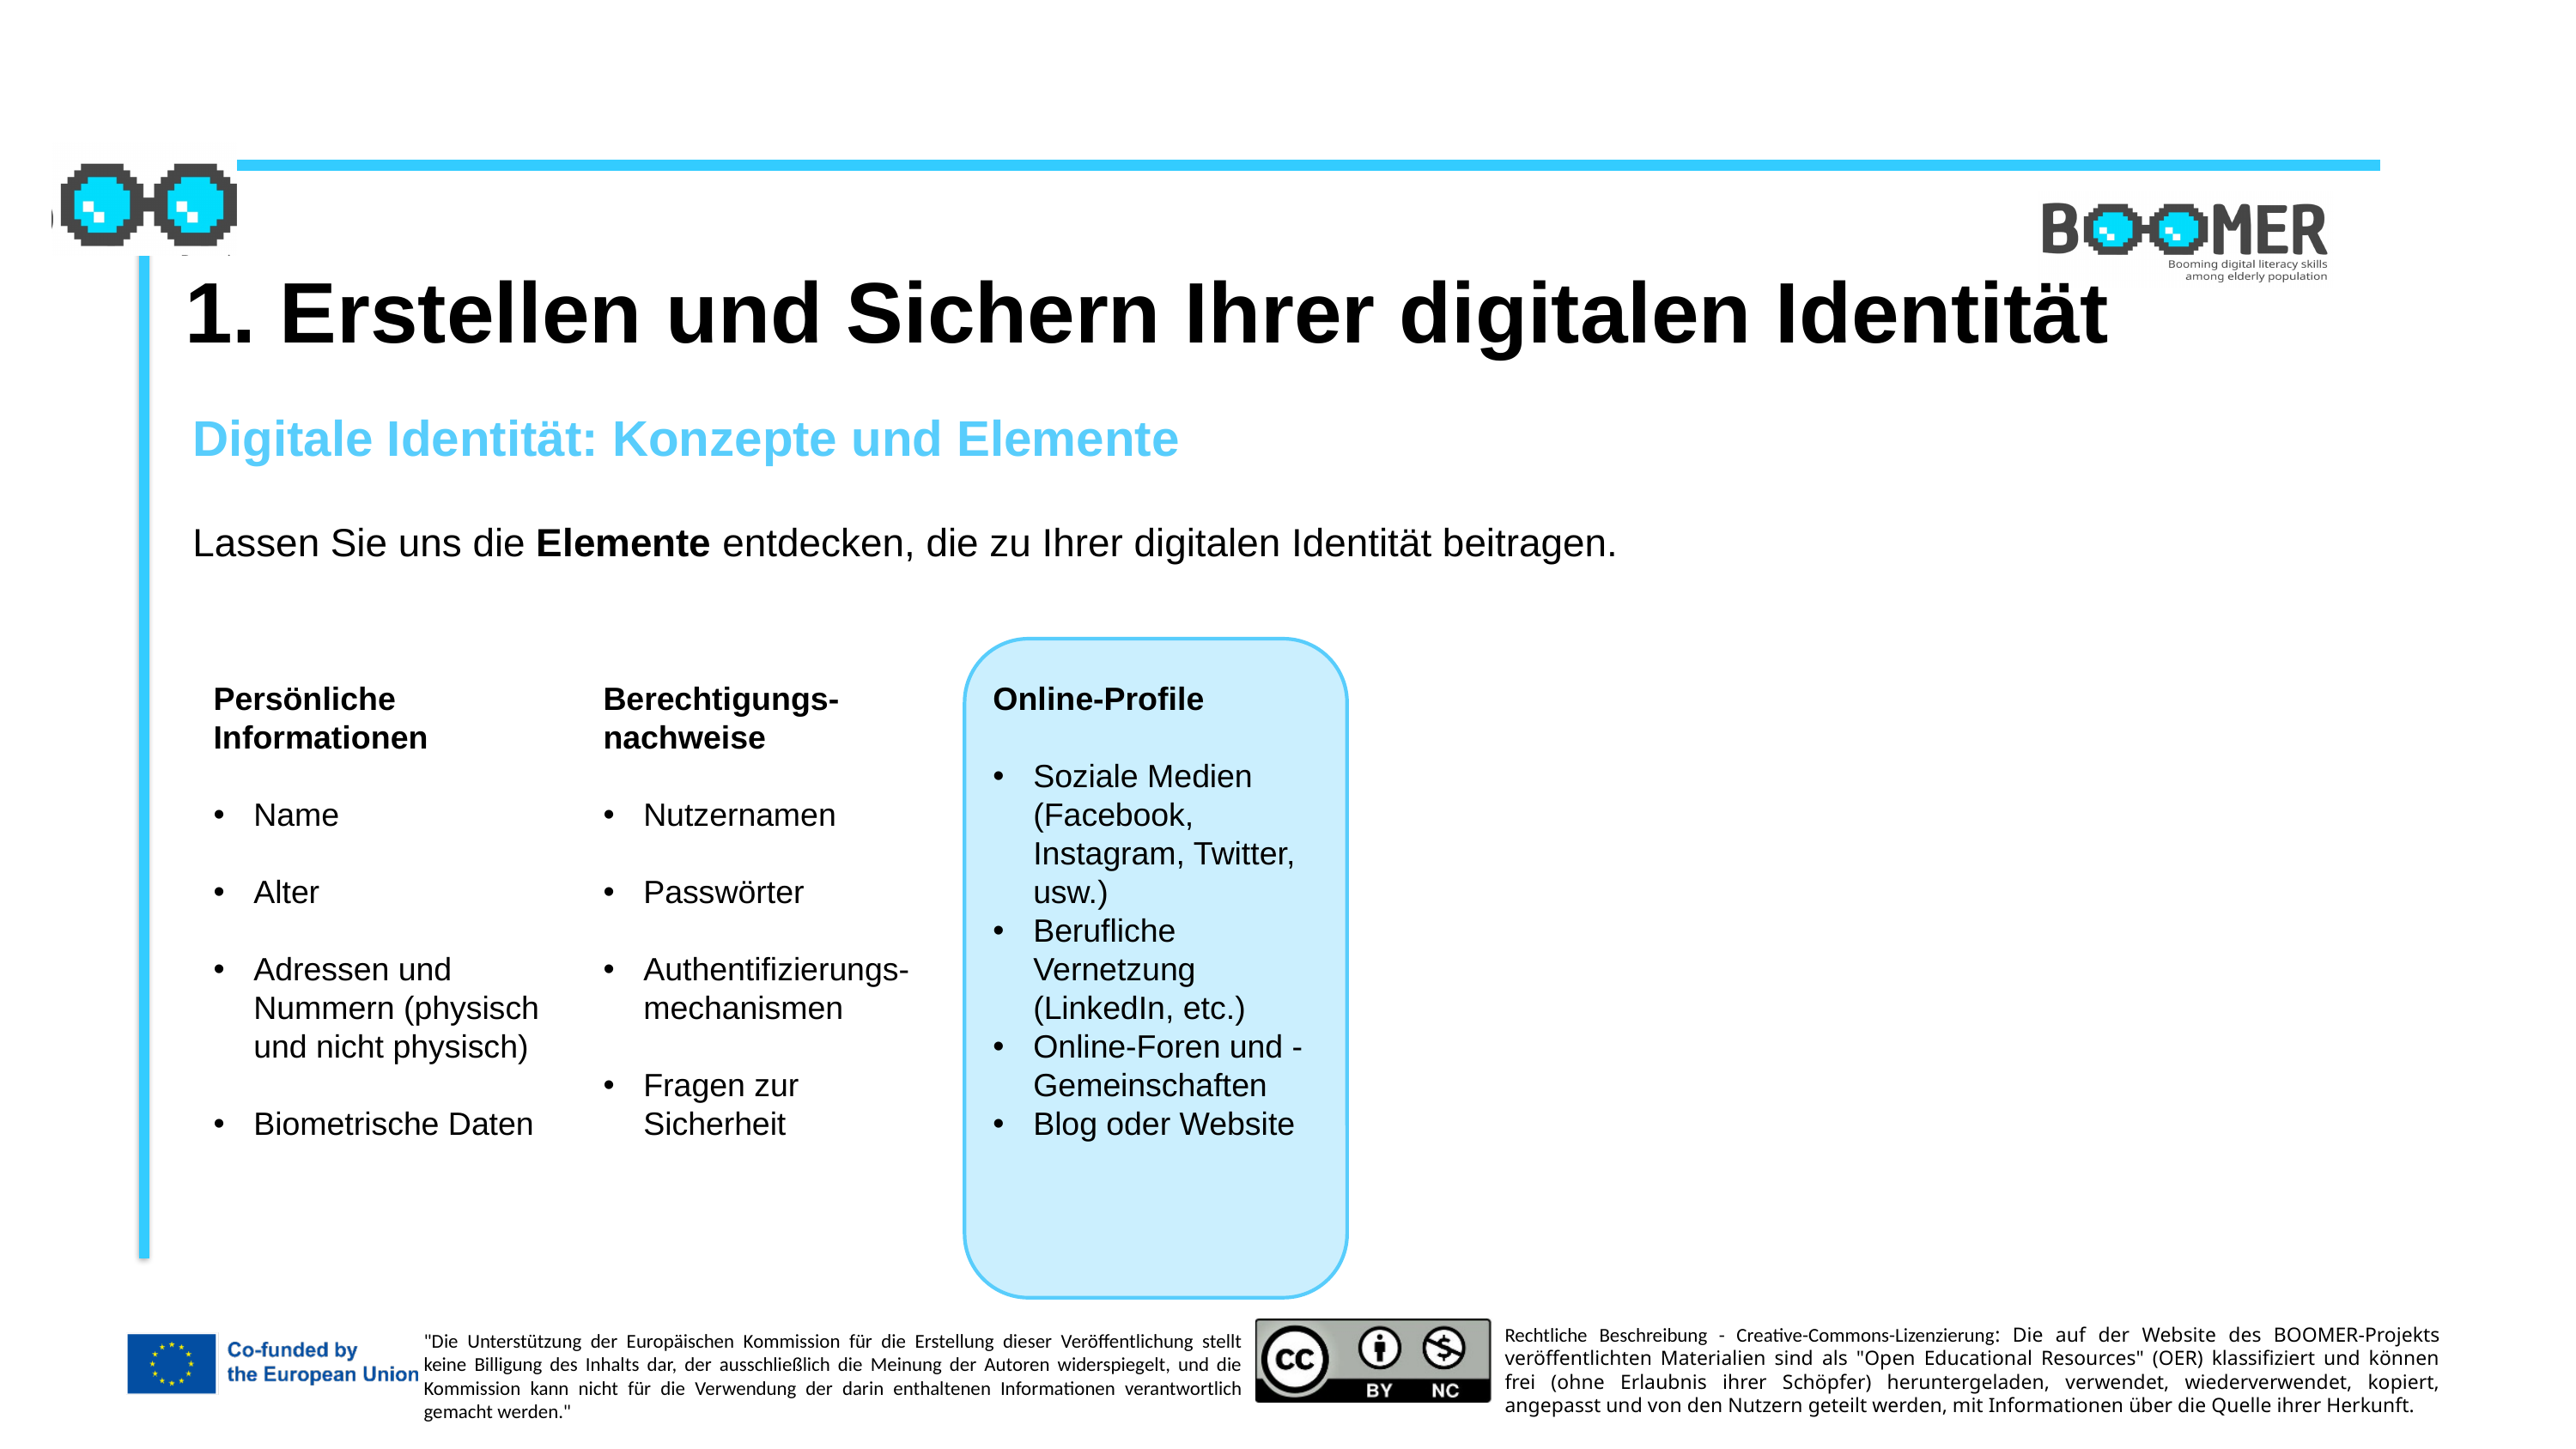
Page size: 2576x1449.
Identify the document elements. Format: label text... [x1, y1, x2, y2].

text_box 1. Erstellen und Sichern Ihrer digitalen Identität [171, 251, 2209, 367]
picture [52, 142, 237, 256]
picture [2038, 191, 2334, 288]
picture [435, 1386, 440, 1394]
picture [124, 1331, 441, 1397]
text_box Online-Profile Soziale Medien (Facebook, Instagram, Twitter, usw.) Berufliche Vernetzung (LinkedIn, etc.) Online-Foren und -Gemeinschaften Blog oder Website [980, 672, 1339, 1149]
text_box Persönliche Informationen Name Alter Adressen und Nummern (physisch und nicht physisch) Biometrische Daten [200, 672, 567, 1149]
text_box Digitale Identität: Konzepte und Elemente Lassen Sie uns die Elemente entdecken, die zu Ihrer digitalen Identität beitragen. [179, 399, 2439, 572]
text_box Berechtigungs-nachweise Nutzernamen Passwörter Authentifizierungs-mechanismen Fragen zur Sicherheit [590, 672, 950, 1149]
picture [434, 1337, 440, 1346]
picture [1255, 1318, 1492, 1403]
text_box [963, 636, 1349, 1300]
